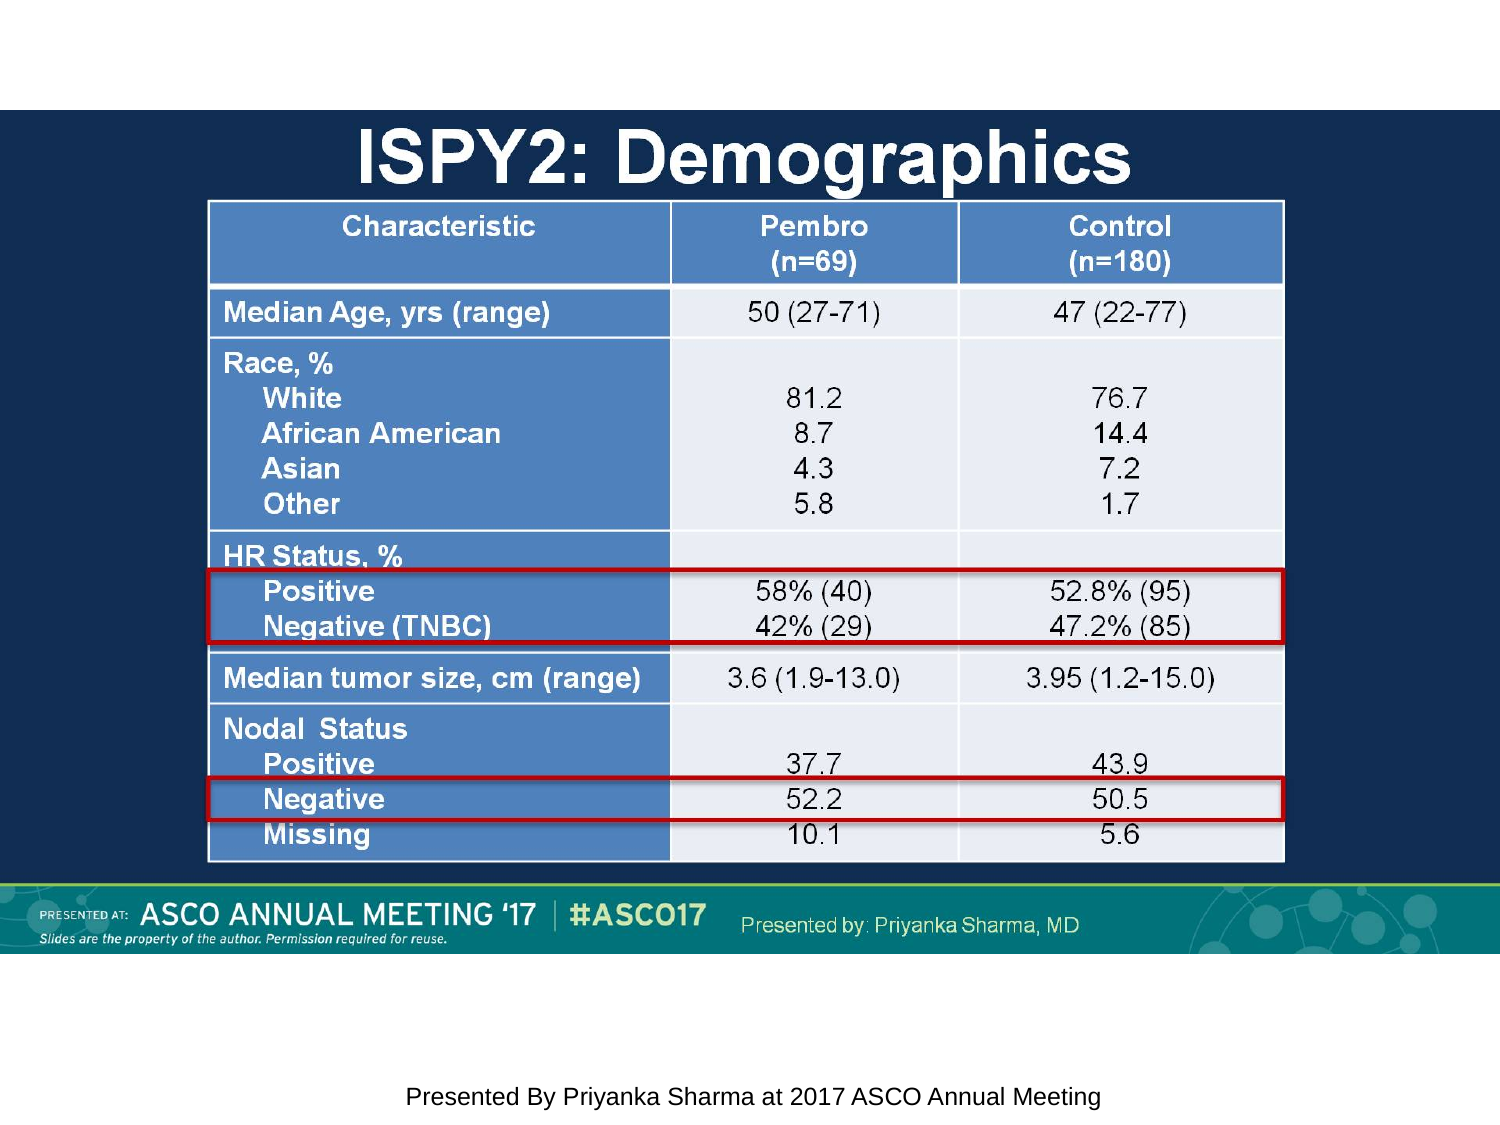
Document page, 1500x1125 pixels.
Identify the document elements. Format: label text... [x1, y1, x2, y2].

text_box Presented By Priyanka Sharma at 2017 ASCO Annual Meeting [29, 1062, 1480, 1125]
picture [0, 109, 1500, 955]
